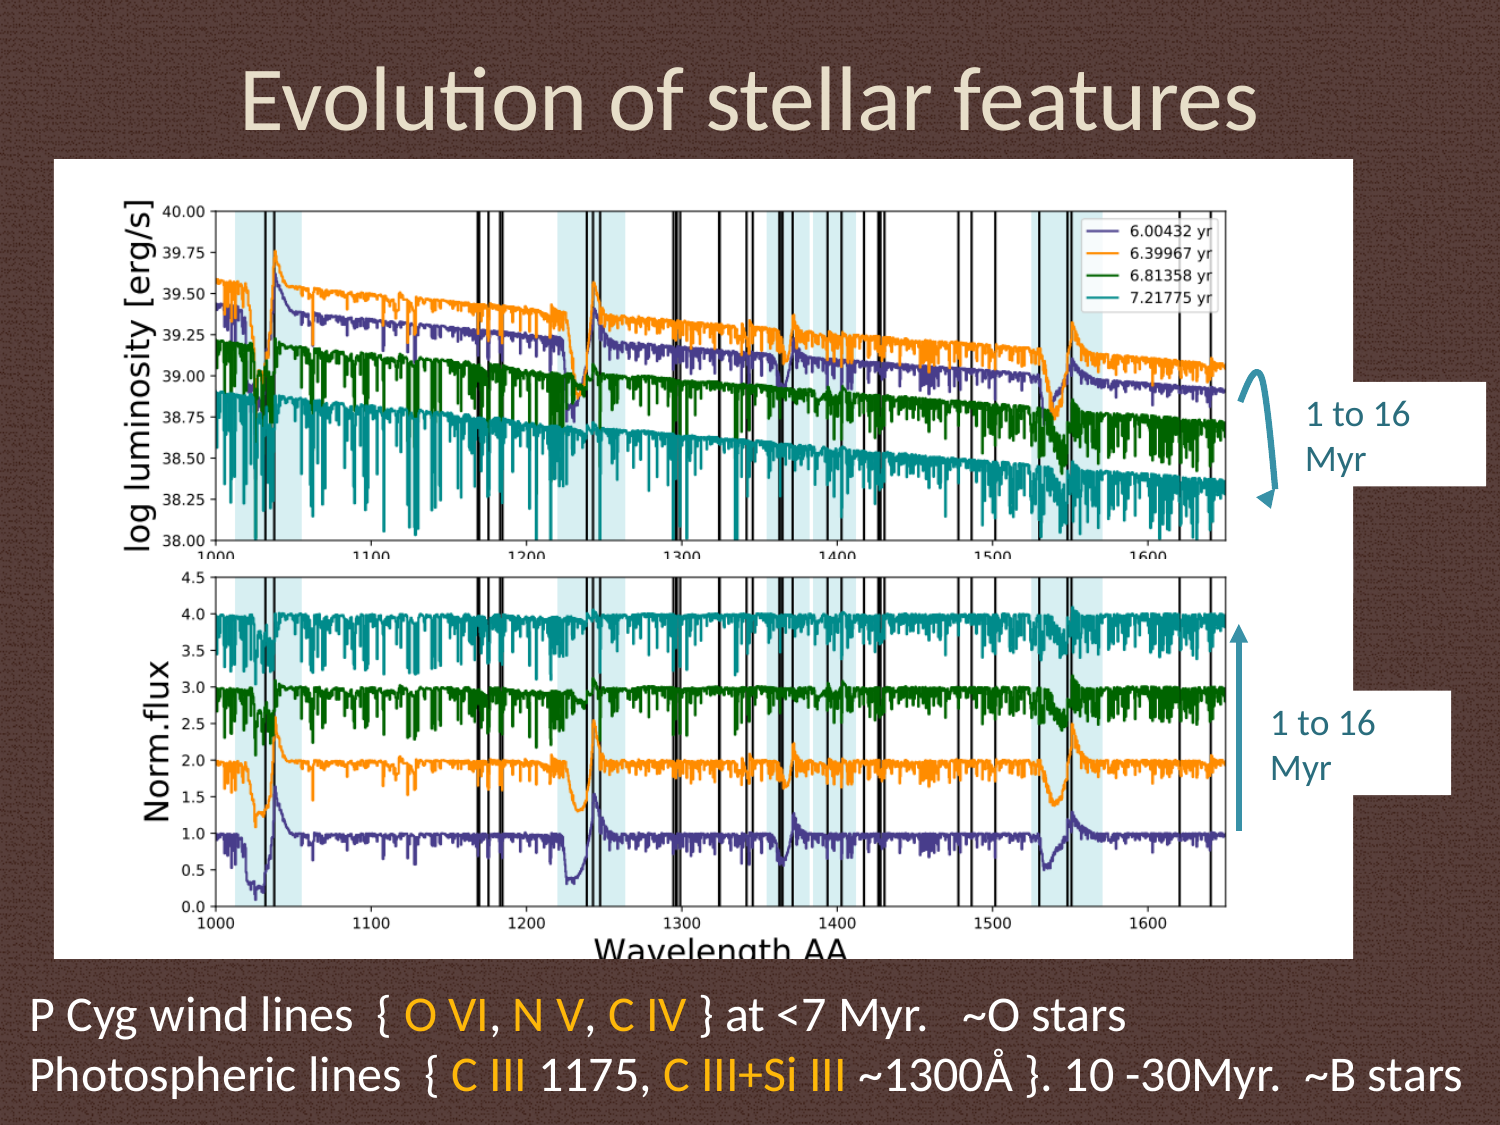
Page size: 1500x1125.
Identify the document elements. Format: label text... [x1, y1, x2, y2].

title Evolution of stellar features [75, 0, 1425, 188]
text_box P Cyg wind lines { O VI, N V, C IV } at <7 Myr. ~O stars Photospheric lines { C III 1175, C III+Si III ~1300Å }. 10 -30Myr. ~B stars [14, 974, 1487, 1109]
text_box 1 to 16 Myr [1362, 381, 1487, 487]
picture [53, 158, 1354, 959]
text_box 1 to 16 Myr [1362, 690, 1452, 796]
